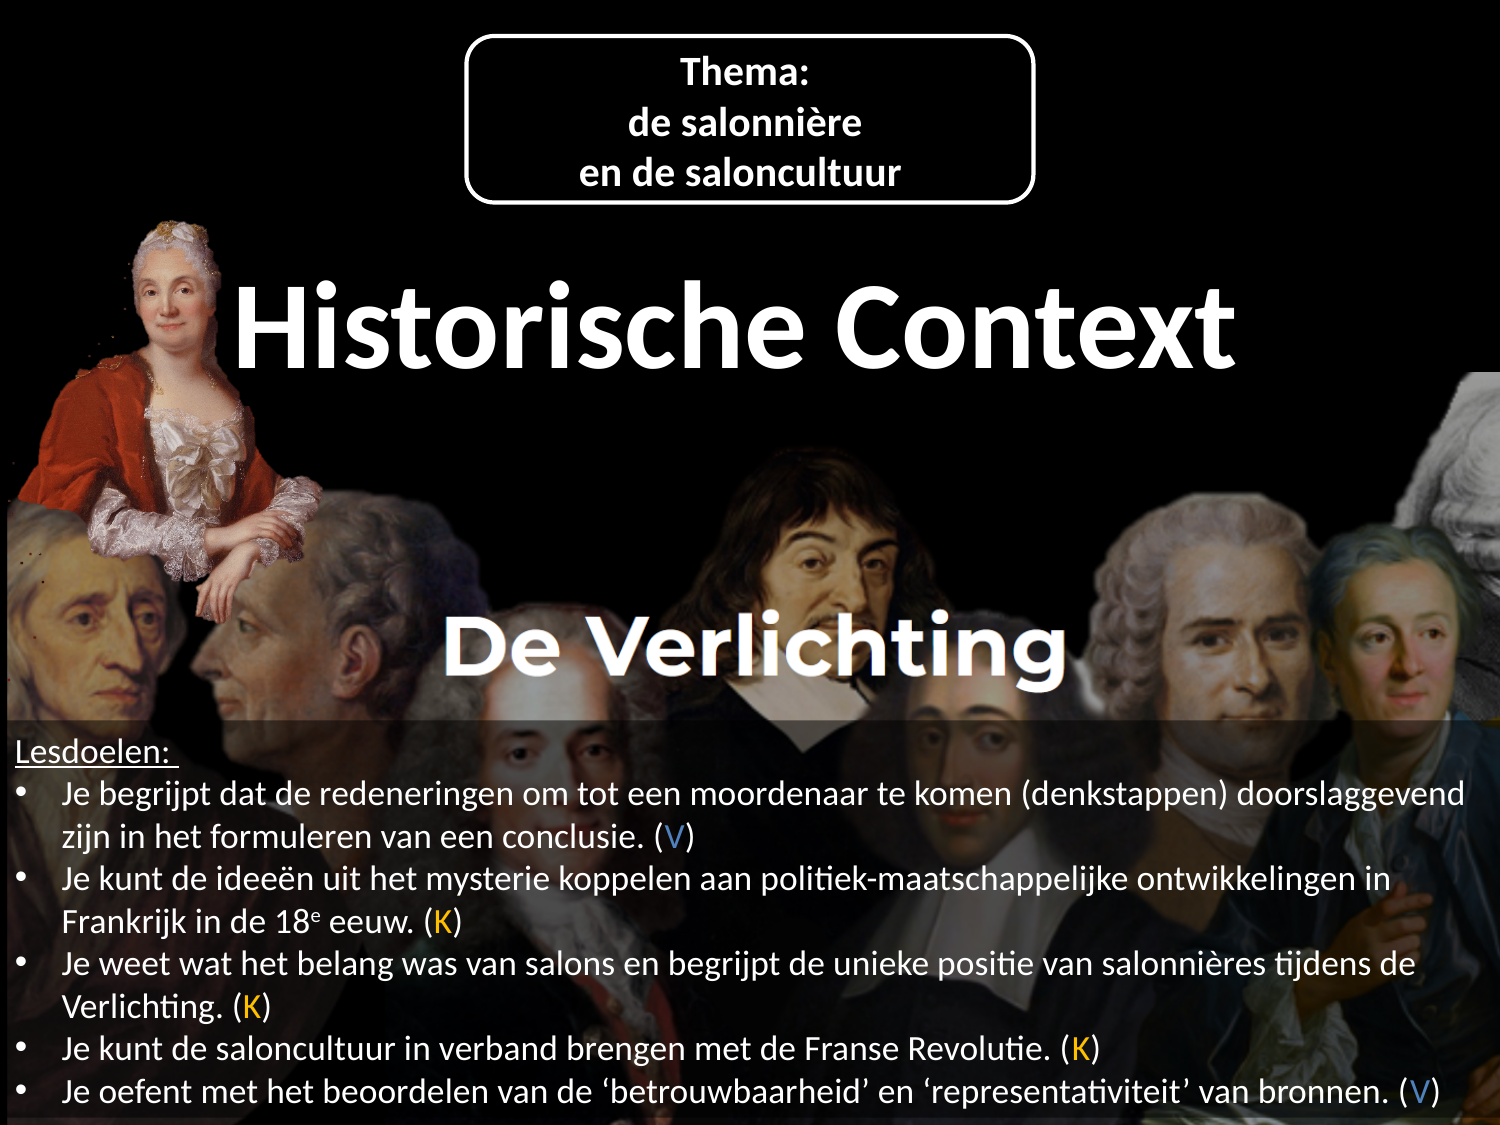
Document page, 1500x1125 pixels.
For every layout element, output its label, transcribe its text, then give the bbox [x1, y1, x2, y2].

text_box Thema: de salonnière en de saloncultuur [464, 33, 1036, 205]
text_box Historische Context [388, 236, 1322, 370]
picture [0, 147, 1500, 1125]
